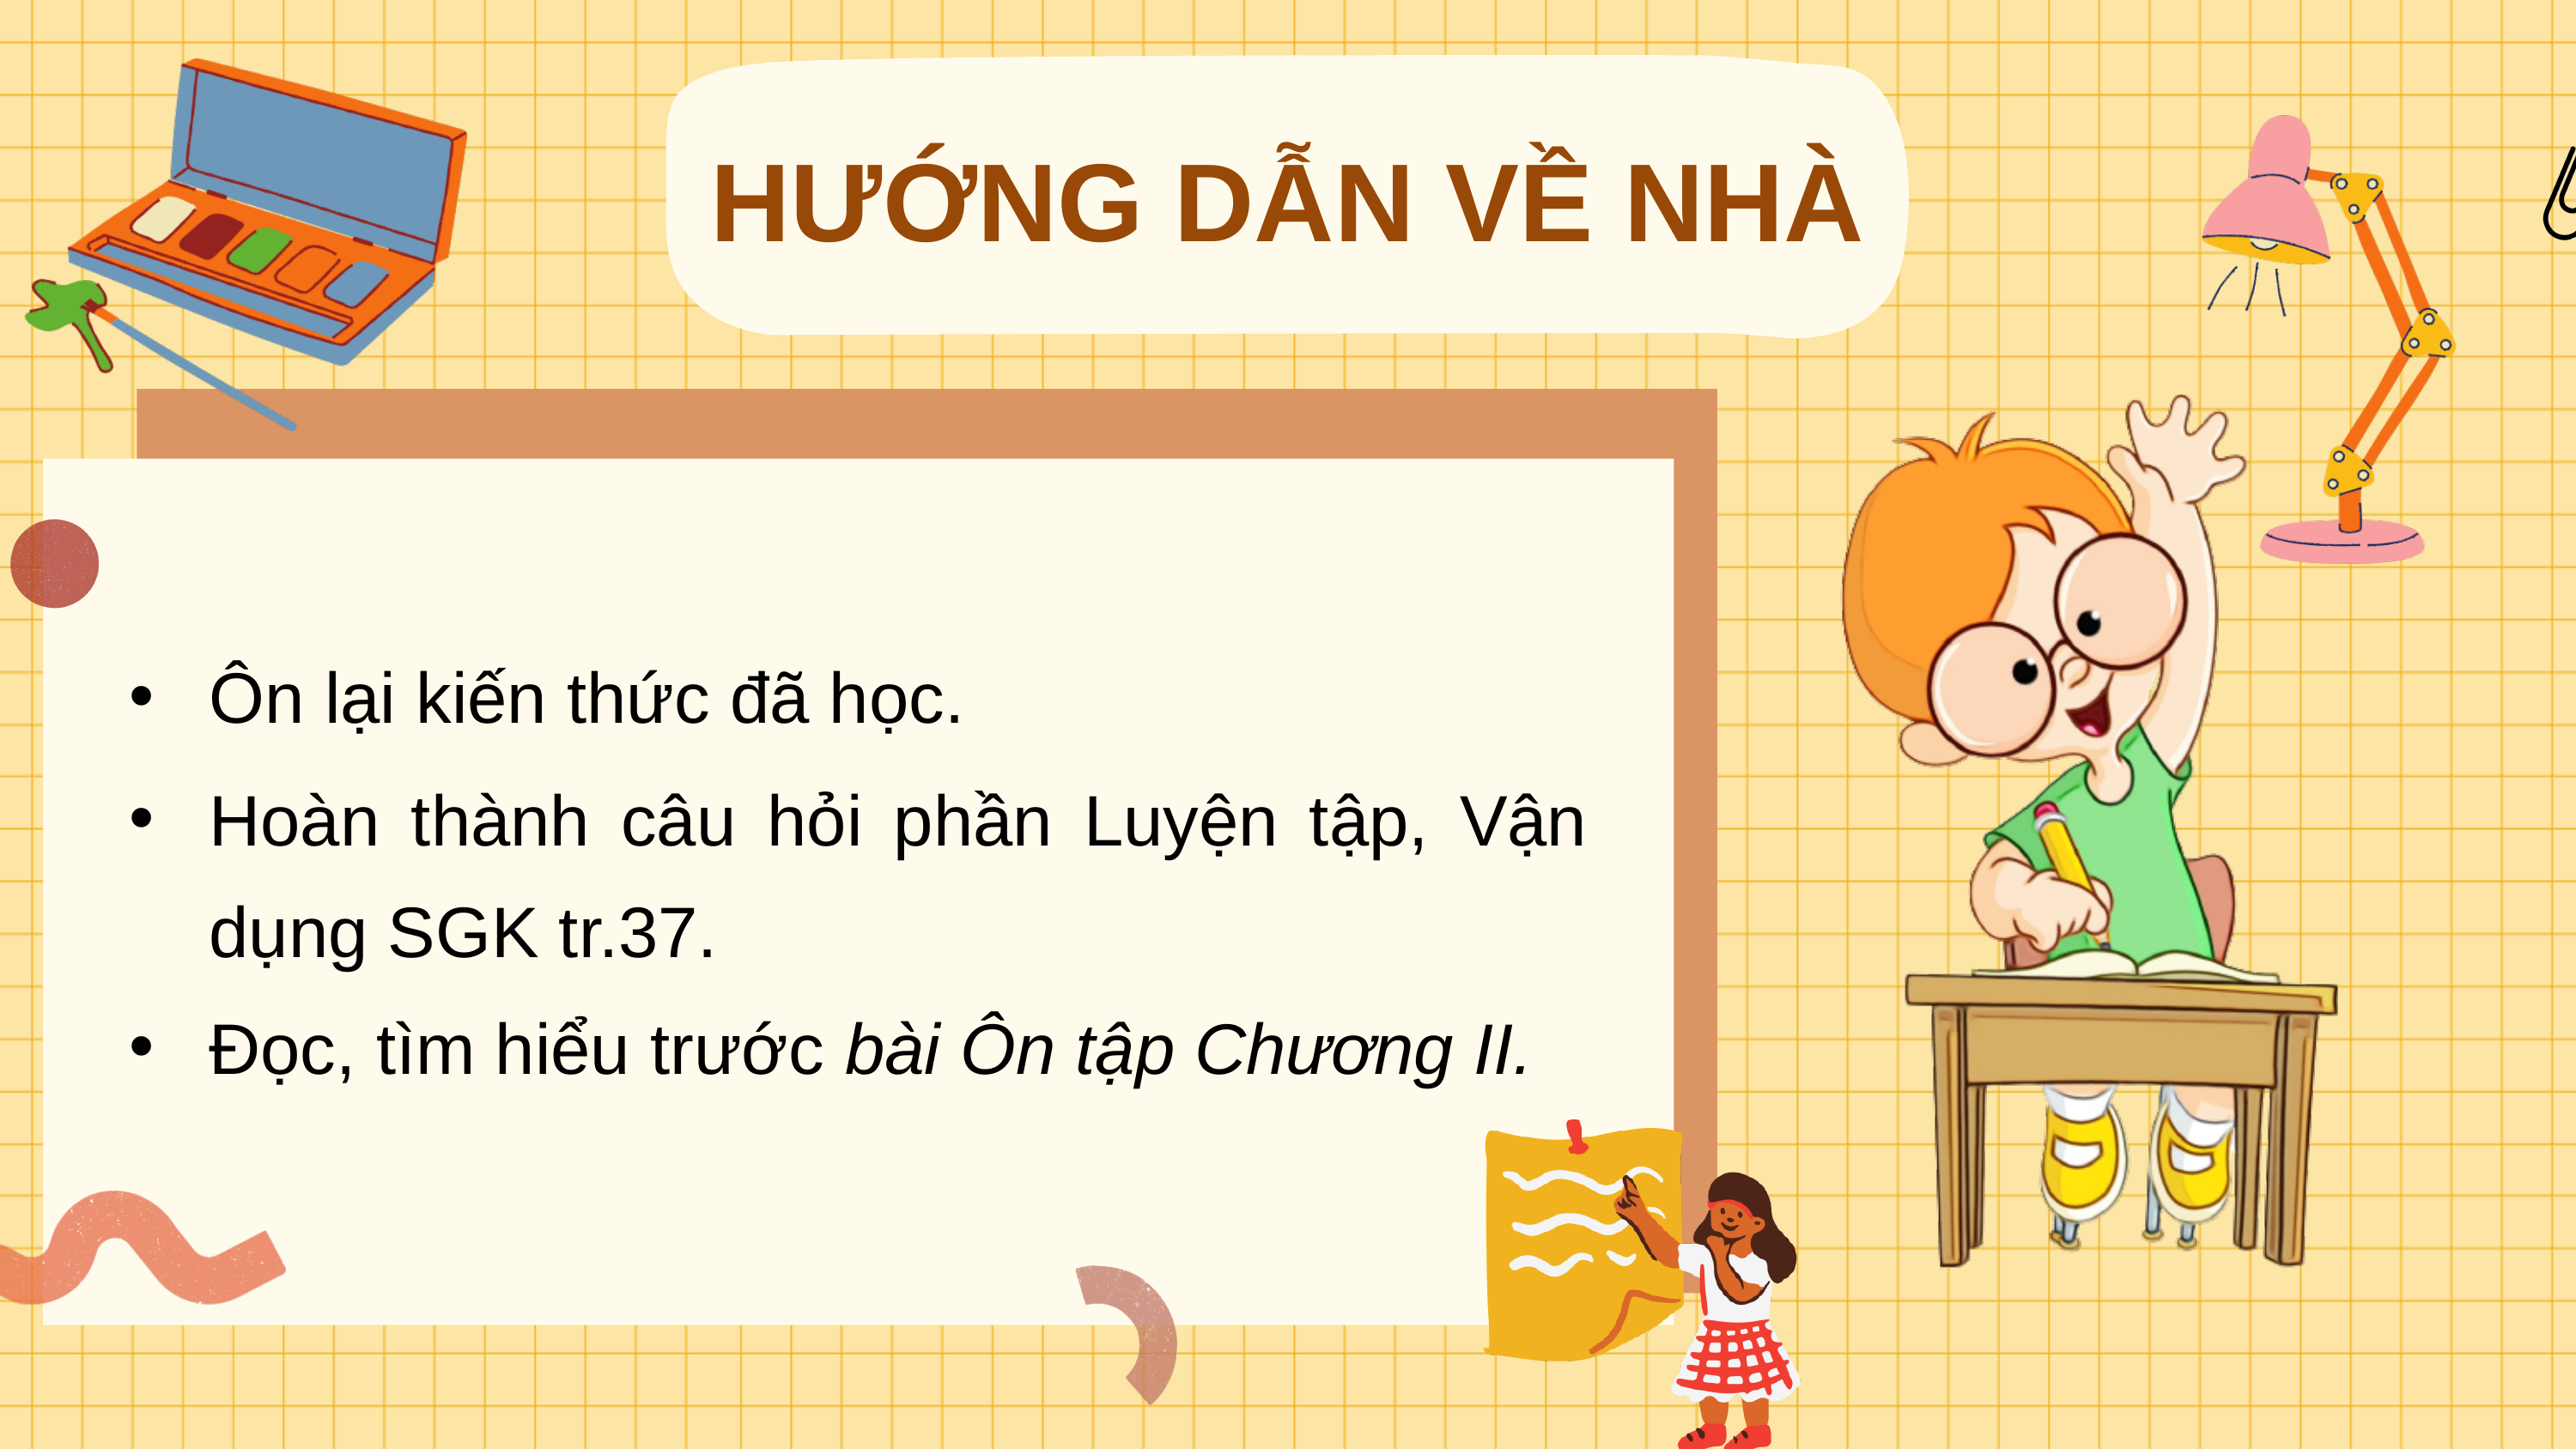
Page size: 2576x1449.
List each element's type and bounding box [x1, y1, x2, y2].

text_box [1145, 0, 1430, 819]
picture [0, 0, 2576, 1449]
